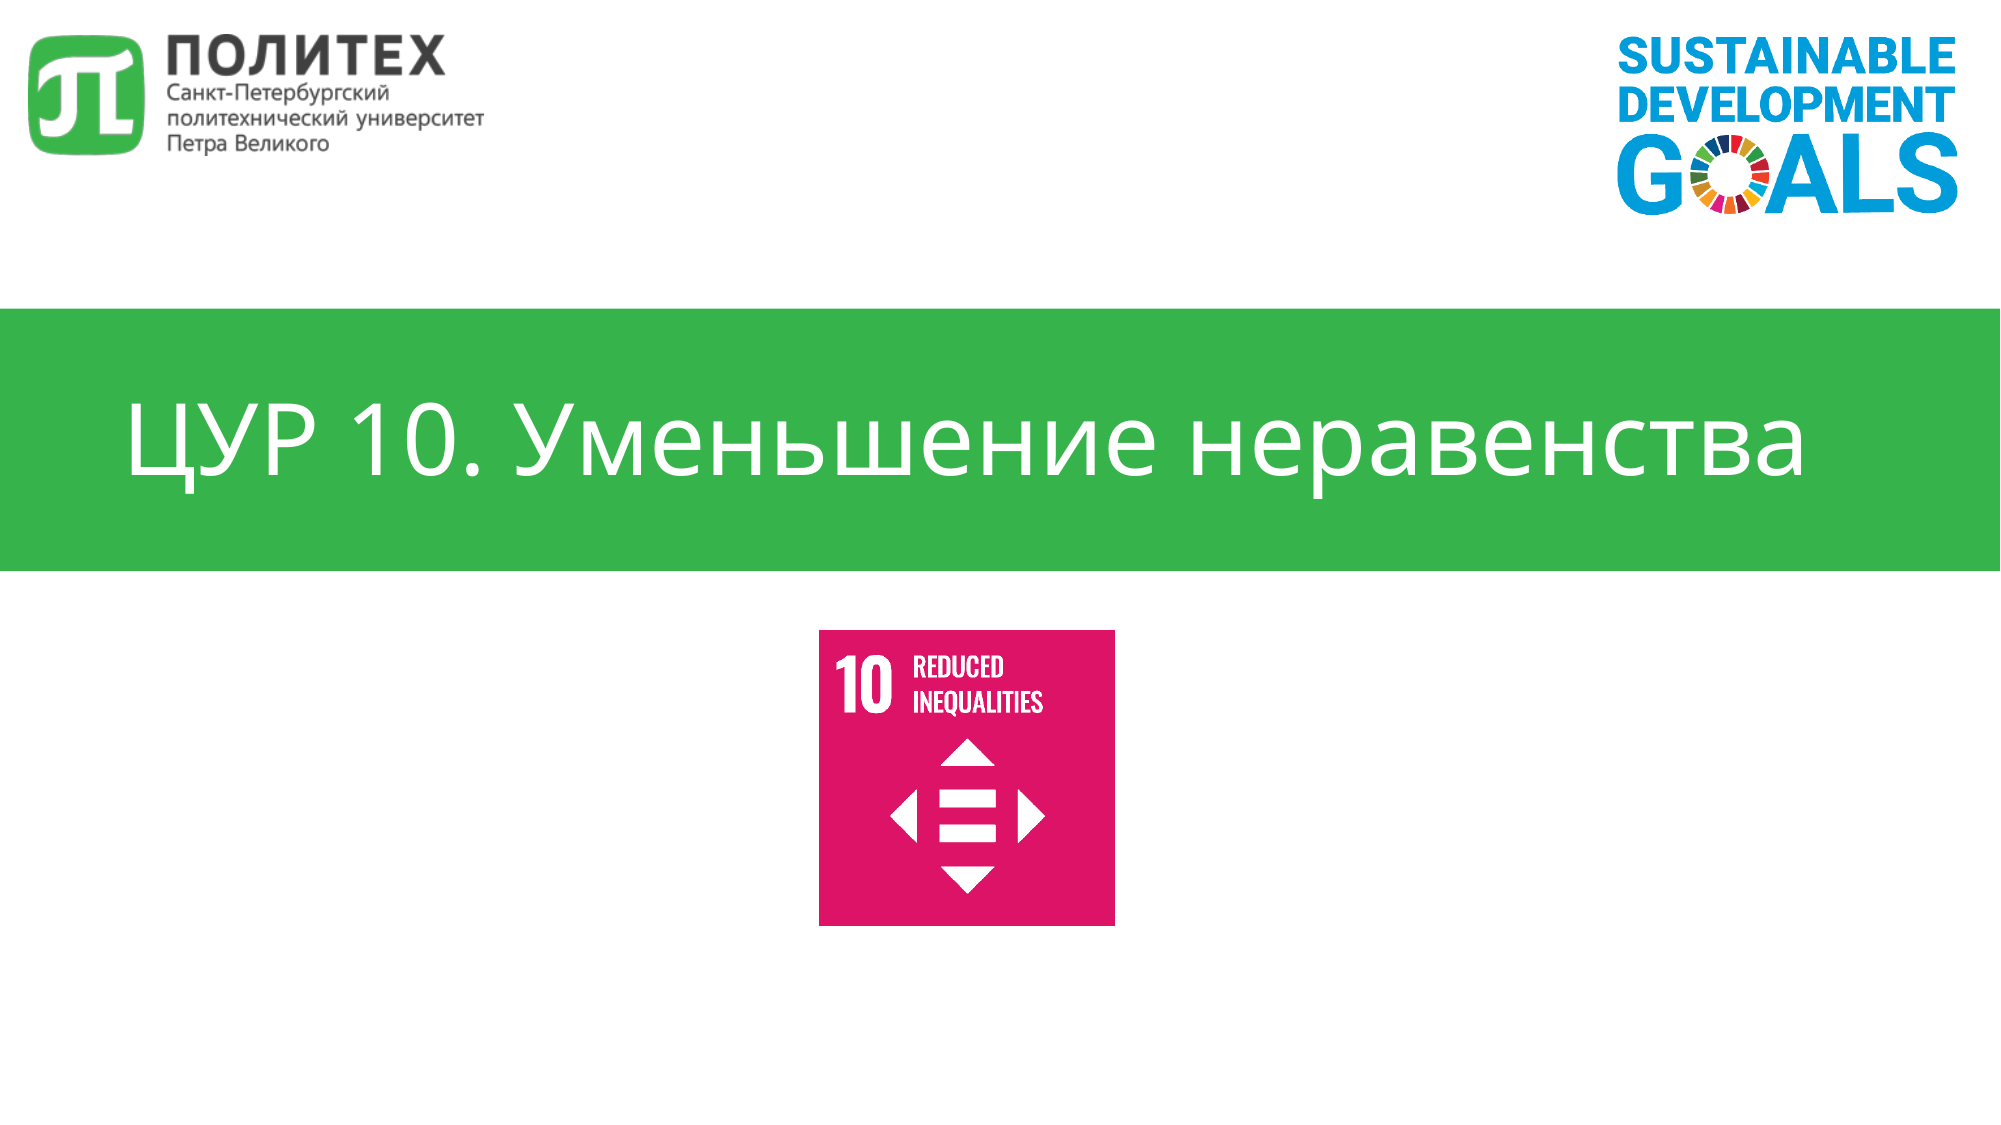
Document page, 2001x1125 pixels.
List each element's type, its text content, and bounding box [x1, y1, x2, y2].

picture [1602, 15, 1973, 236]
picture [819, 630, 1115, 926]
text_box [0, 308, 2000, 572]
title ЦУР 10. Уменьшение неравенства [52, 112, 1882, 505]
picture [28, 34, 484, 156]
